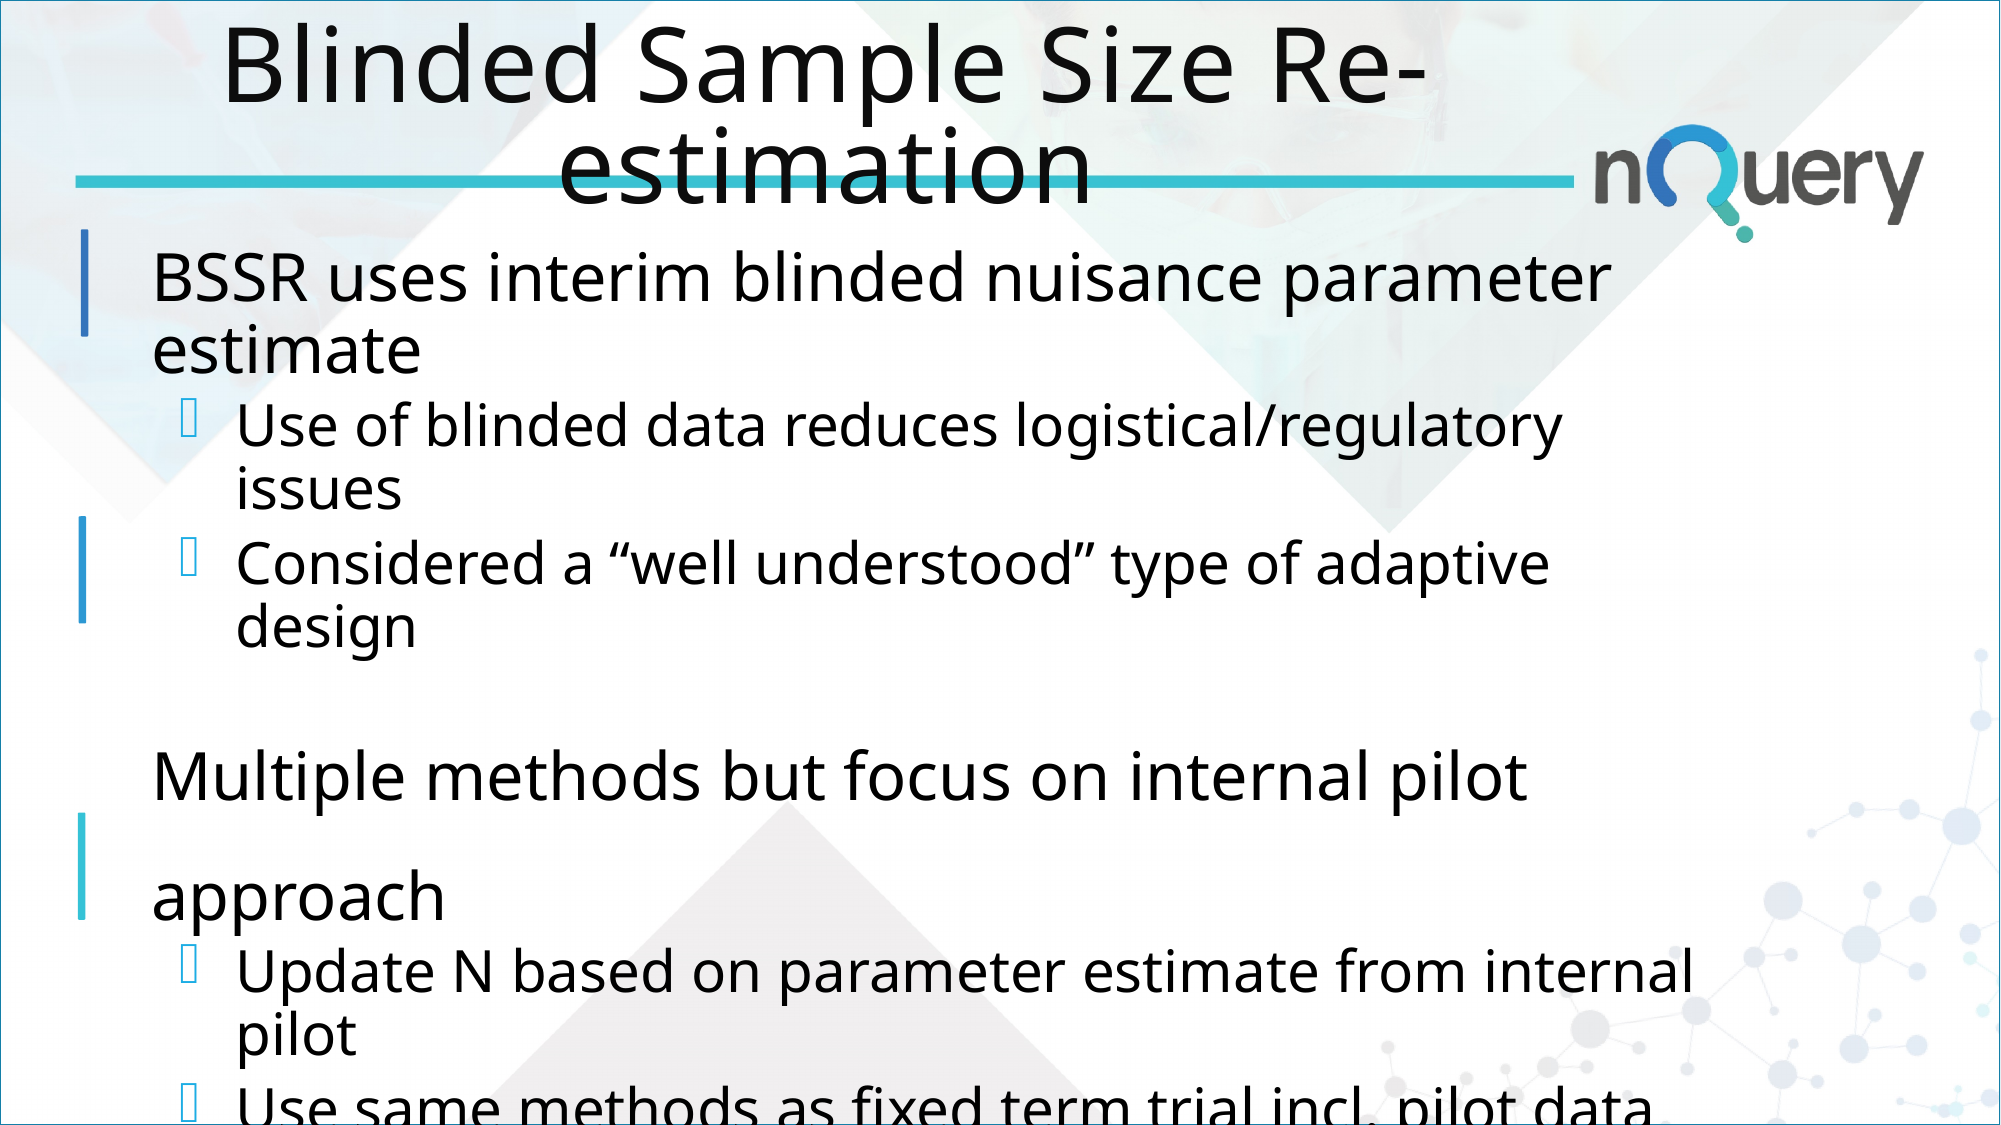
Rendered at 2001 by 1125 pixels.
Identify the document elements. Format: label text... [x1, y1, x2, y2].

text_box [77, 514, 88, 625]
title Blinded Sample Size Re-estimation [77, 0, 1575, 246]
text_box [79, 228, 90, 338]
text_box [76, 811, 87, 922]
list BSSR uses interim blinded nuisance parameter estimate Use of blinded data reduces logistical/regulatory issues Considered a “well understood” type of adaptive design Multiple methods but focus on internal pilot approach Update N based on parameter estimate from internal pilot Use same methods as fixed term trial incl. pilot data Small error inflation but negligible for most cases Other methods control error but use p-value combination [143, 236, 1739, 897]
picture [1, 1, 1999, 1124]
